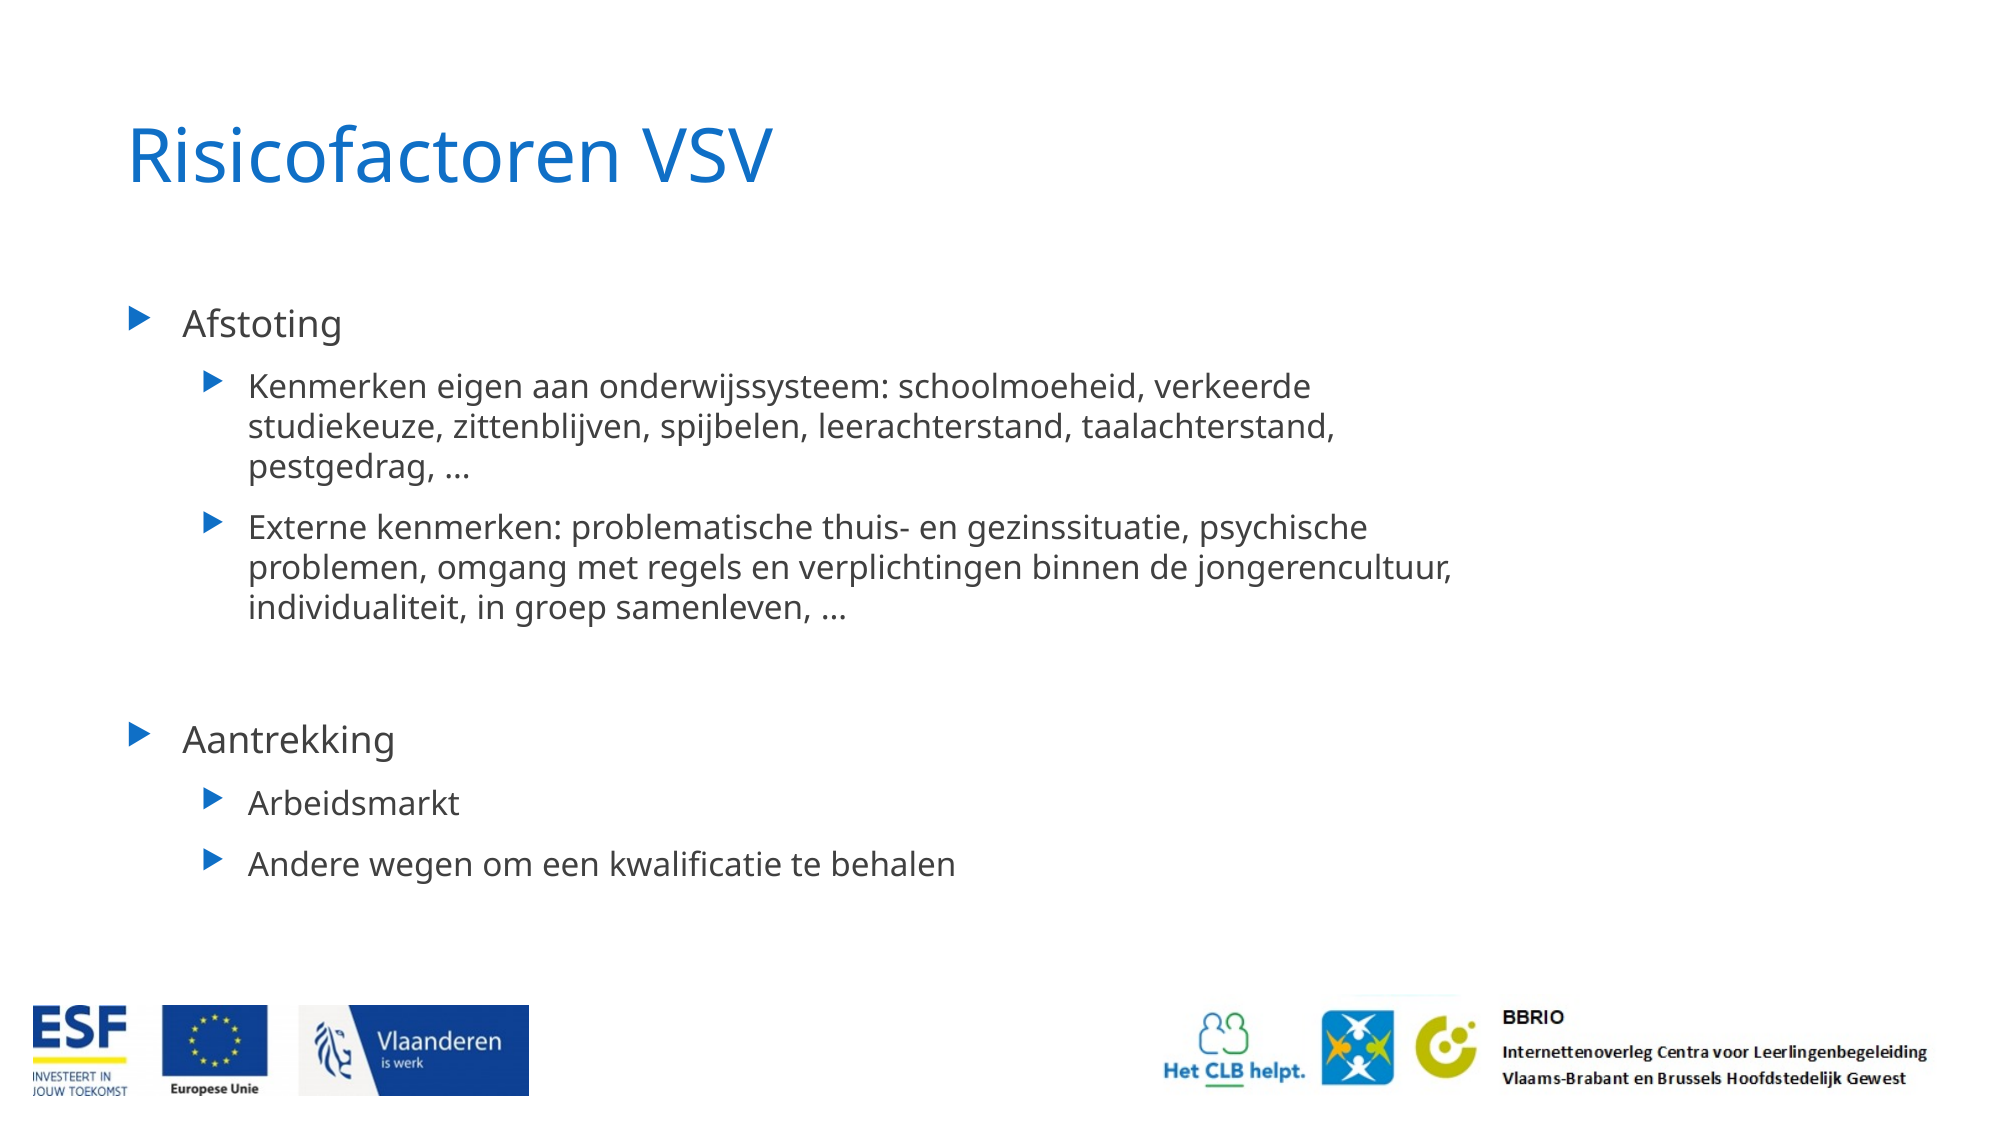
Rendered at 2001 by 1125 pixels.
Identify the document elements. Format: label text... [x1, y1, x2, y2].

title Risicofactoren VSV [111, 99, 1522, 292]
list Afstoting Kenmerken eigen aan onderwijssysteem: schoolmoeheid, verkeerde studiekeuze, zittenblijven, spijbelen, leerachterstand, taalachterstand, pestgedrag, … Externe kenmerken: problematische thuis- en gezinssituatie, psychische problemen, omgang met regels en verplichtingen binnen de jongerencultuur, individualiteit, in groep samenleven, … Aantrekking Arbeidsmarkt Andere wegen om een kwalificatie te behalen [111, 292, 1522, 929]
picture [33, 1005, 529, 1096]
picture [1144, 994, 1943, 1108]
